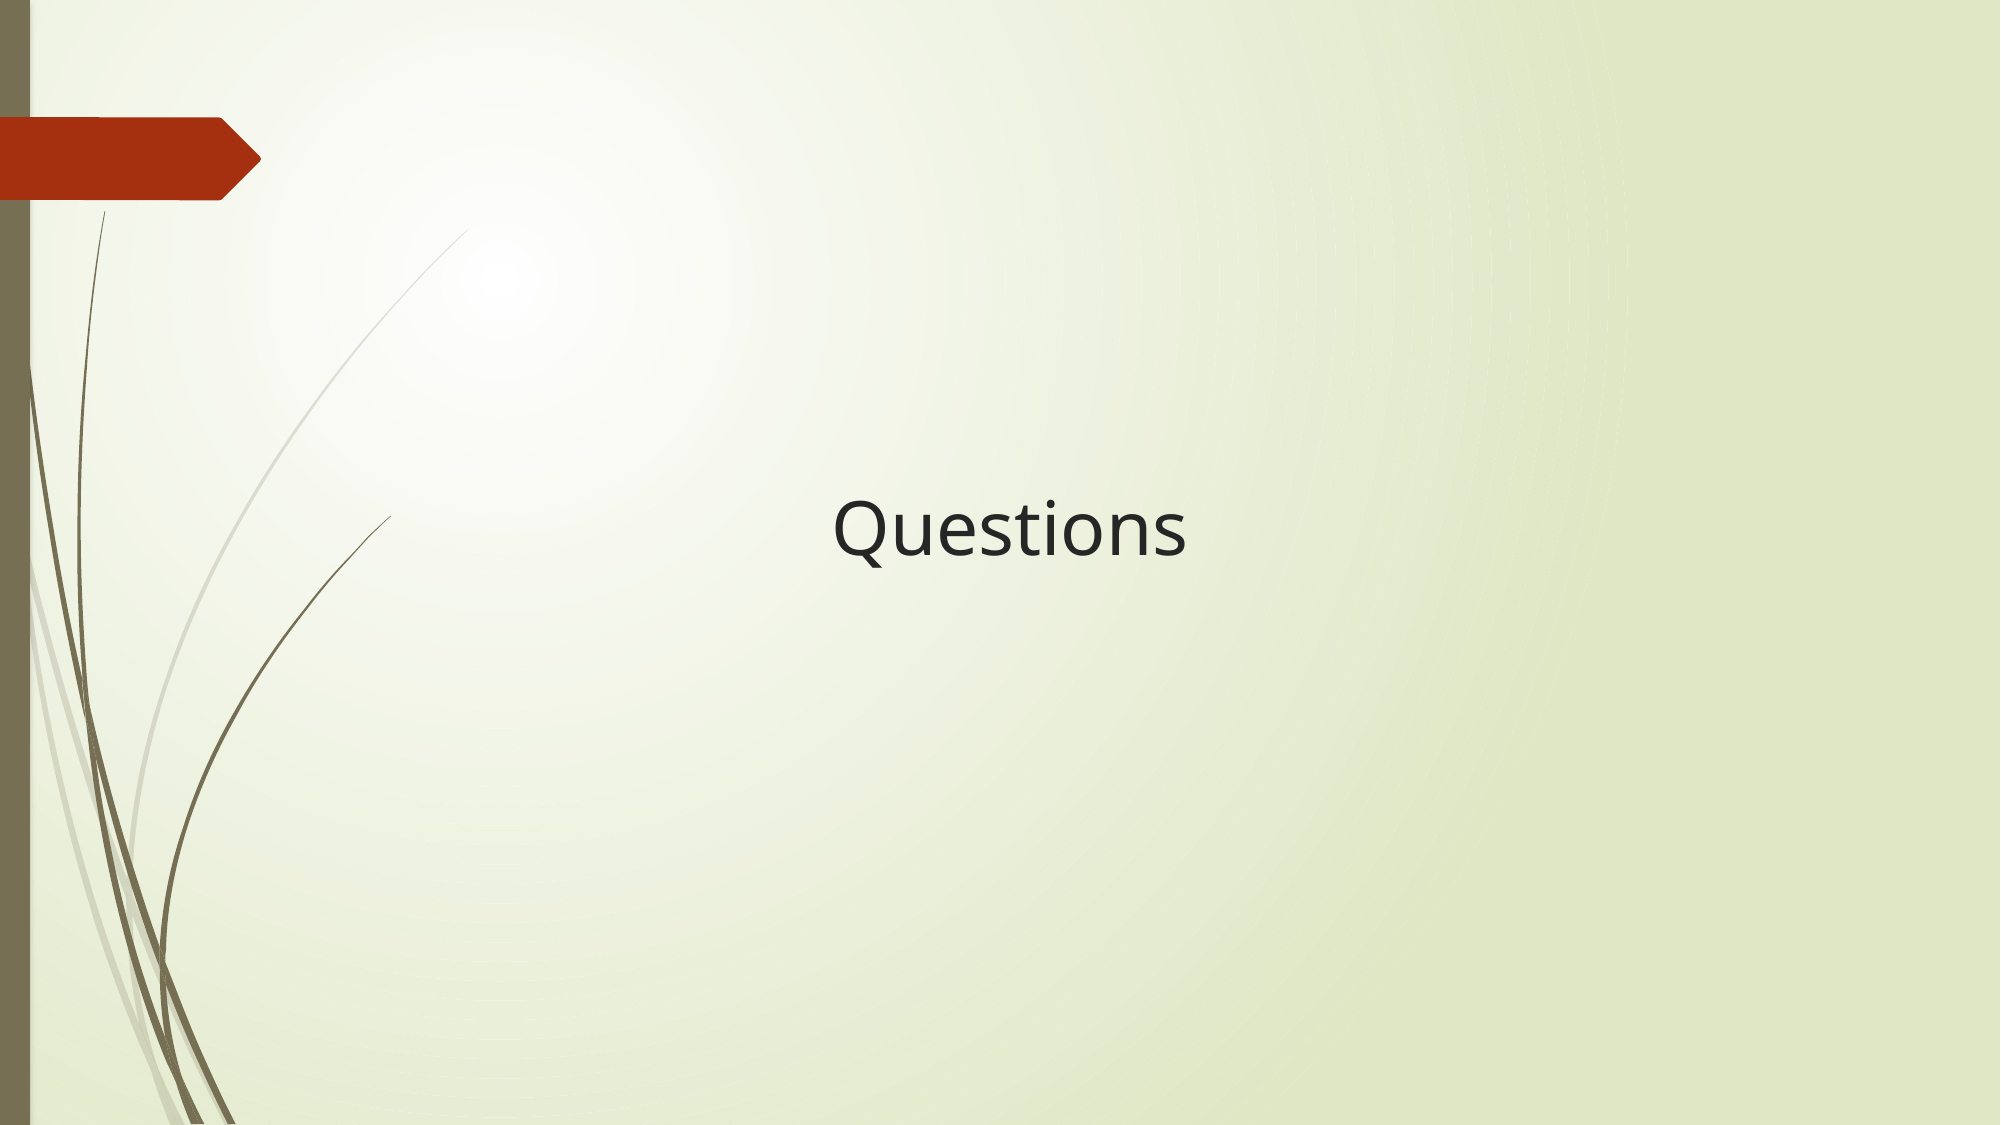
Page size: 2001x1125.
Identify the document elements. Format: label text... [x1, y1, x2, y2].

title Questions [260, 472, 1760, 629]
